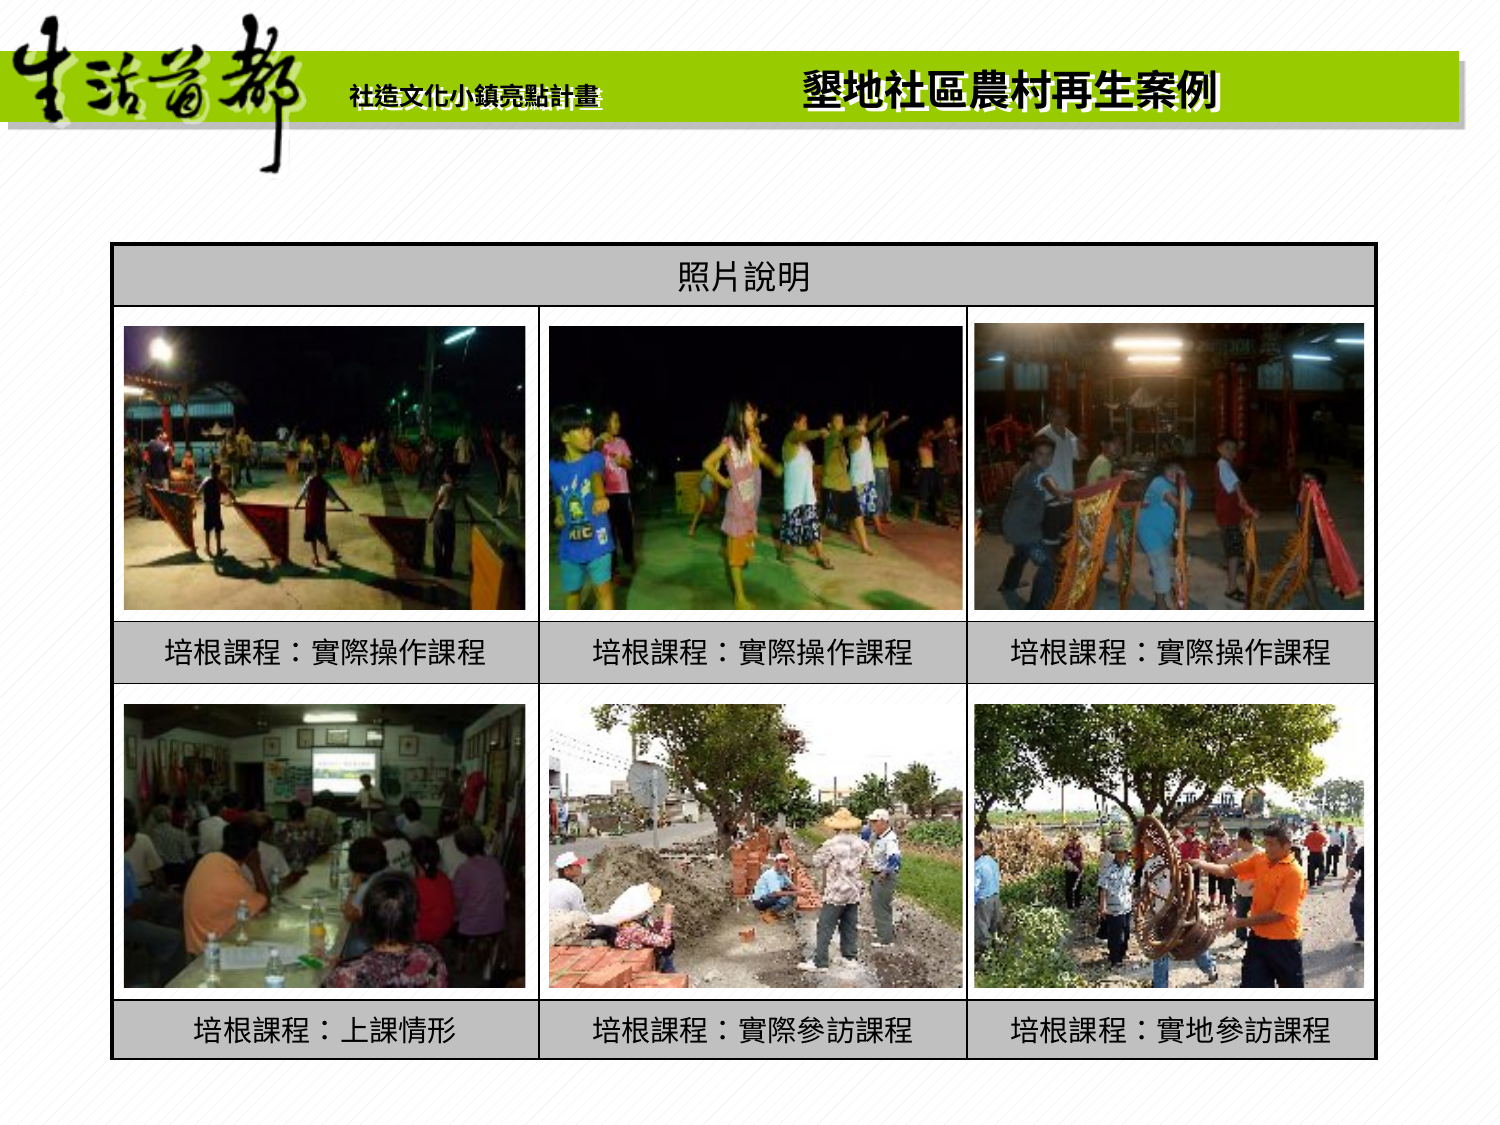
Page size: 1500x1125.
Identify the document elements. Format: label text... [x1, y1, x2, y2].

table_header 照片說明 [114, 246, 1374, 305]
table_cell [968, 684, 1374, 999]
table_cell 培根課程：實際操作課程 [114, 622, 118, 683]
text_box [0, 6, 1460, 178]
table_cell 培根課程：實際參訪課程 [540, 1001, 966, 1058]
text_box [0, 184, 1447, 291]
table_cell [114, 307, 538, 621]
table_cell [968, 307, 1374, 621]
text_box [123, 323, 1365, 988]
table_cell 培根課程：實際操作課程 [1369, 622, 1374, 683]
table_cell 培根課程：上課情形 [114, 1001, 538, 1058]
table_cell [114, 684, 538, 999]
table_cell [540, 307, 966, 322]
table_cell 培根課程：實地參訪課程 [968, 1001, 1374, 1058]
